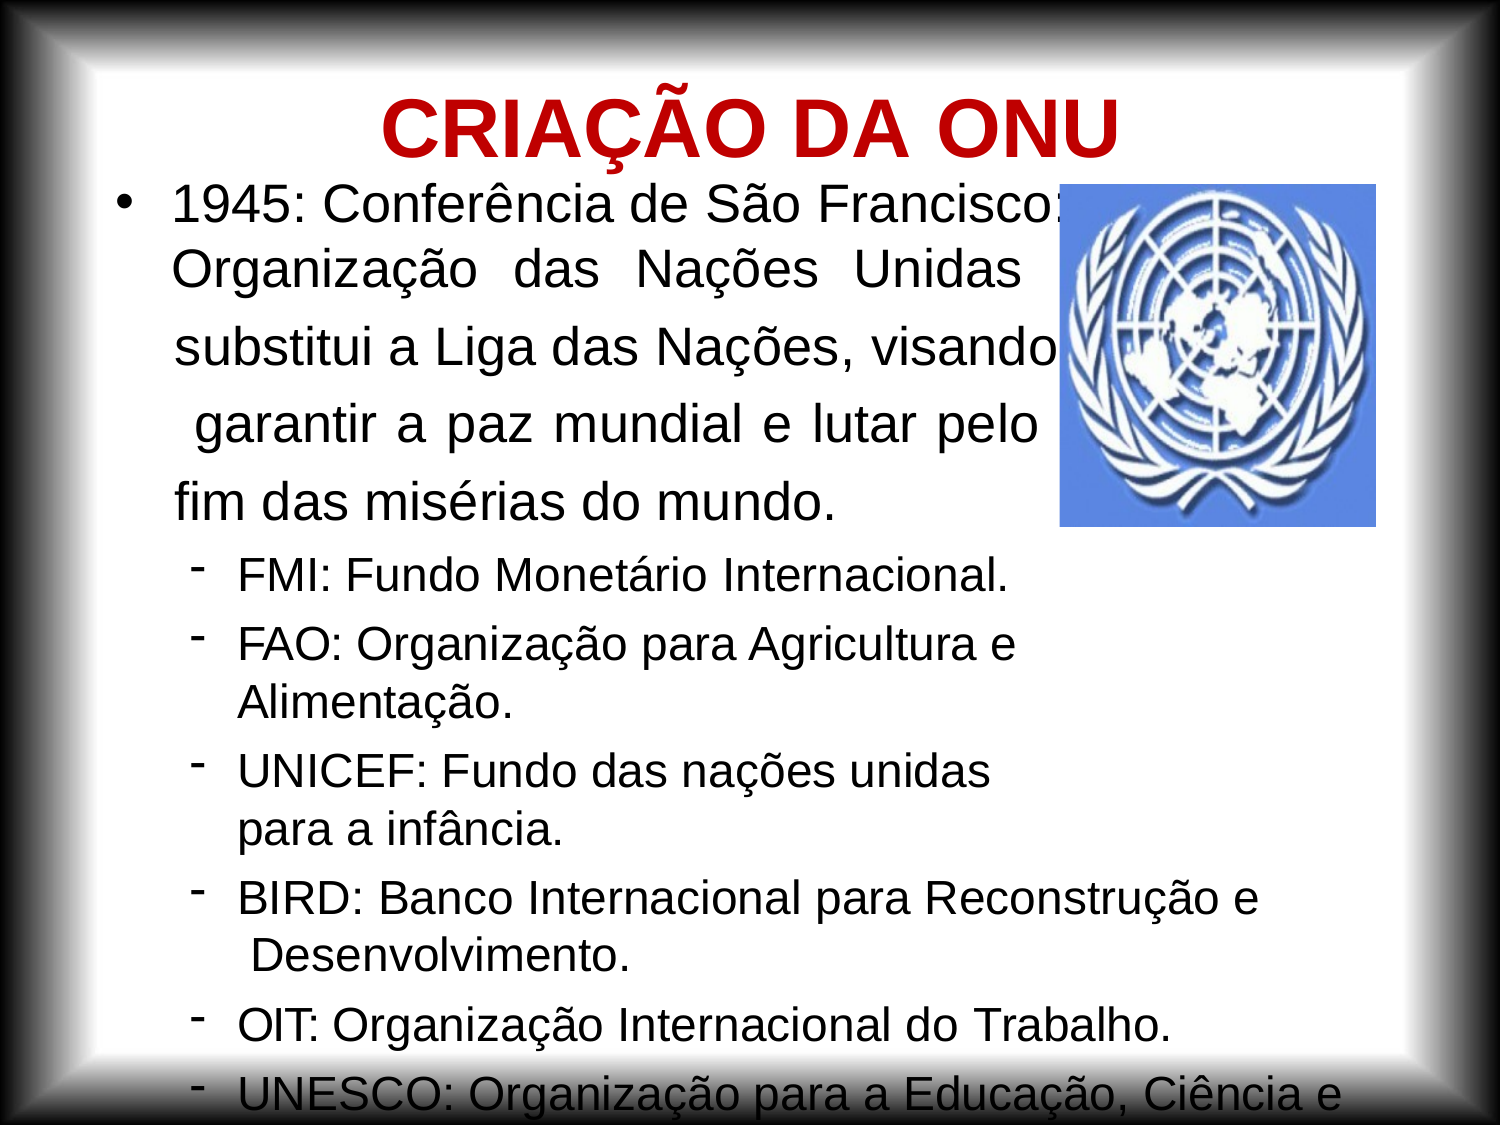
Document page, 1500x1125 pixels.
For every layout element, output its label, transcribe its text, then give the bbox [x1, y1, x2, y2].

text_box Organização das Nações Unidas substitui a Liga das Nações, visando garantir a paz mundial e lutar pelo fim das misérias do mundo. FMI: Fundo Monetário Internacional. FAO: Organização para Agricultura e Alimentação. UNICEF: Fundo das nações unidas para a infância. BIRD: Banco Internacional para Reconstrução e Desenvolvimento. OIT: Organização Internacional do Trabalho. UNESCO: Organização para a Educação, Ciência e Cultura. [169, 217, 1348, 1125]
title CRIAÇÃO DA ONU [378, 71, 1122, 262]
text_box • [113, 163, 137, 231]
text_box 1945: Conferência de São Francisco [169, 166, 378, 217]
picture [0, 0, 1500, 1125]
text_box [1059, 184, 1376, 528]
